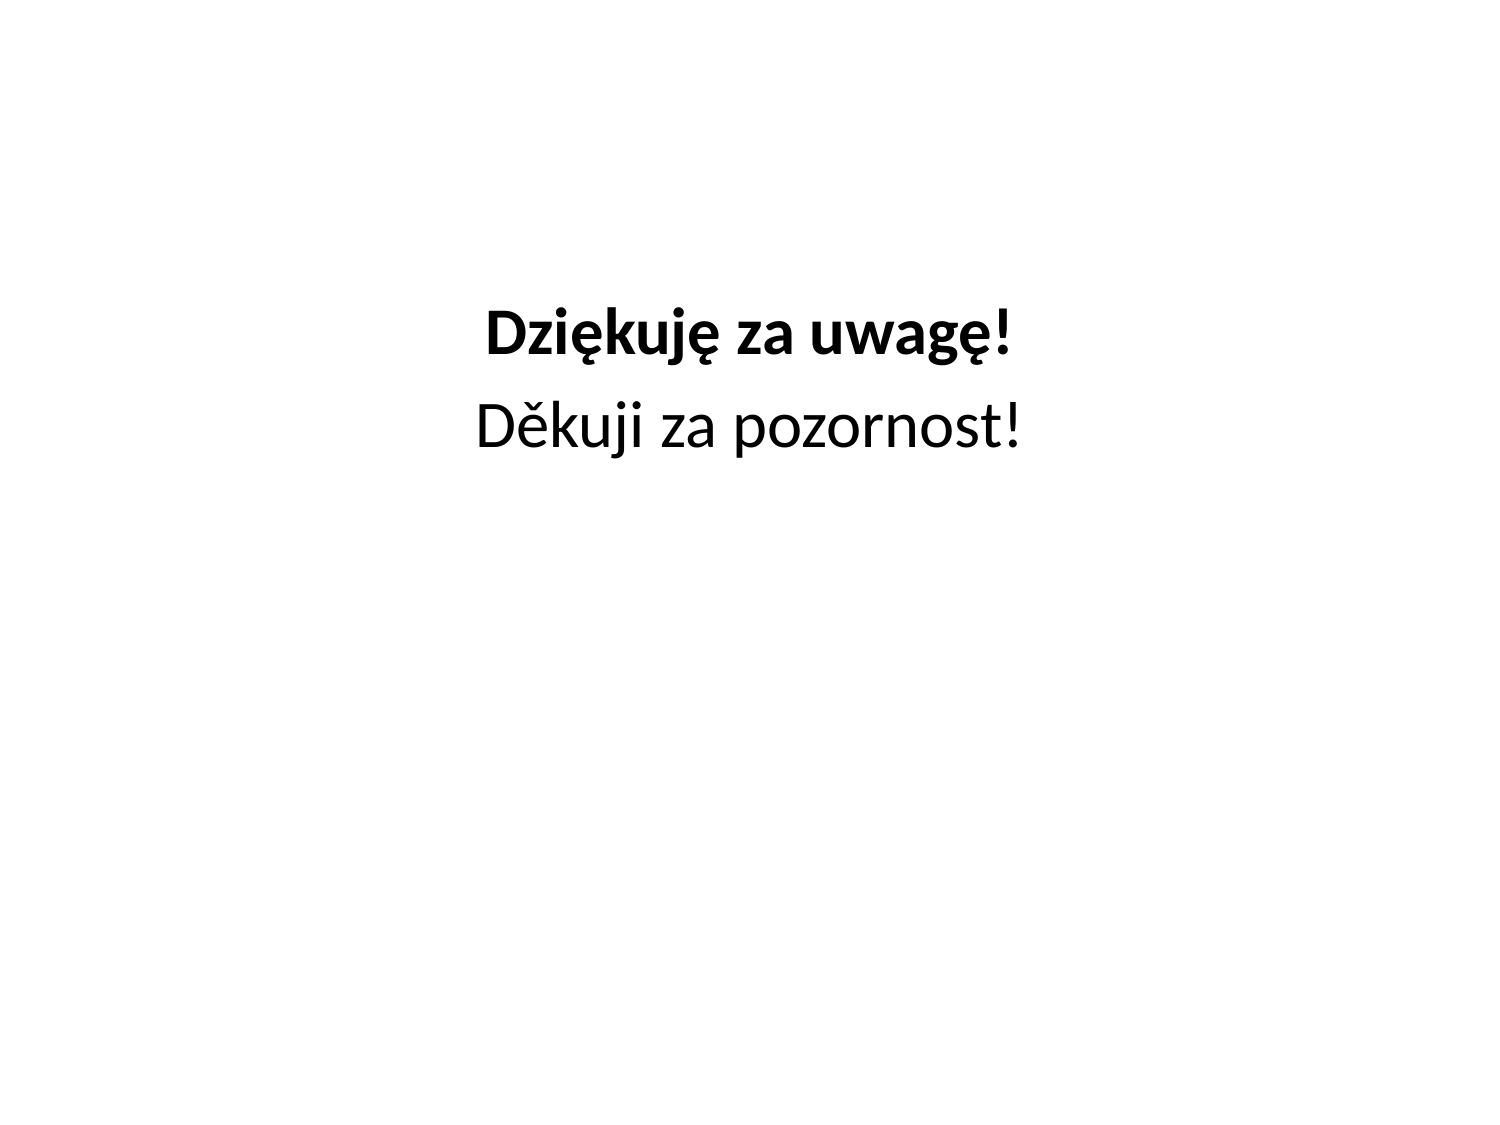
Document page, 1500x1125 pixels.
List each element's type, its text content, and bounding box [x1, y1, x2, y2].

list Dziękuję za uwagę! Děkuji za pozornost! [0, 0, 1500, 1125]
